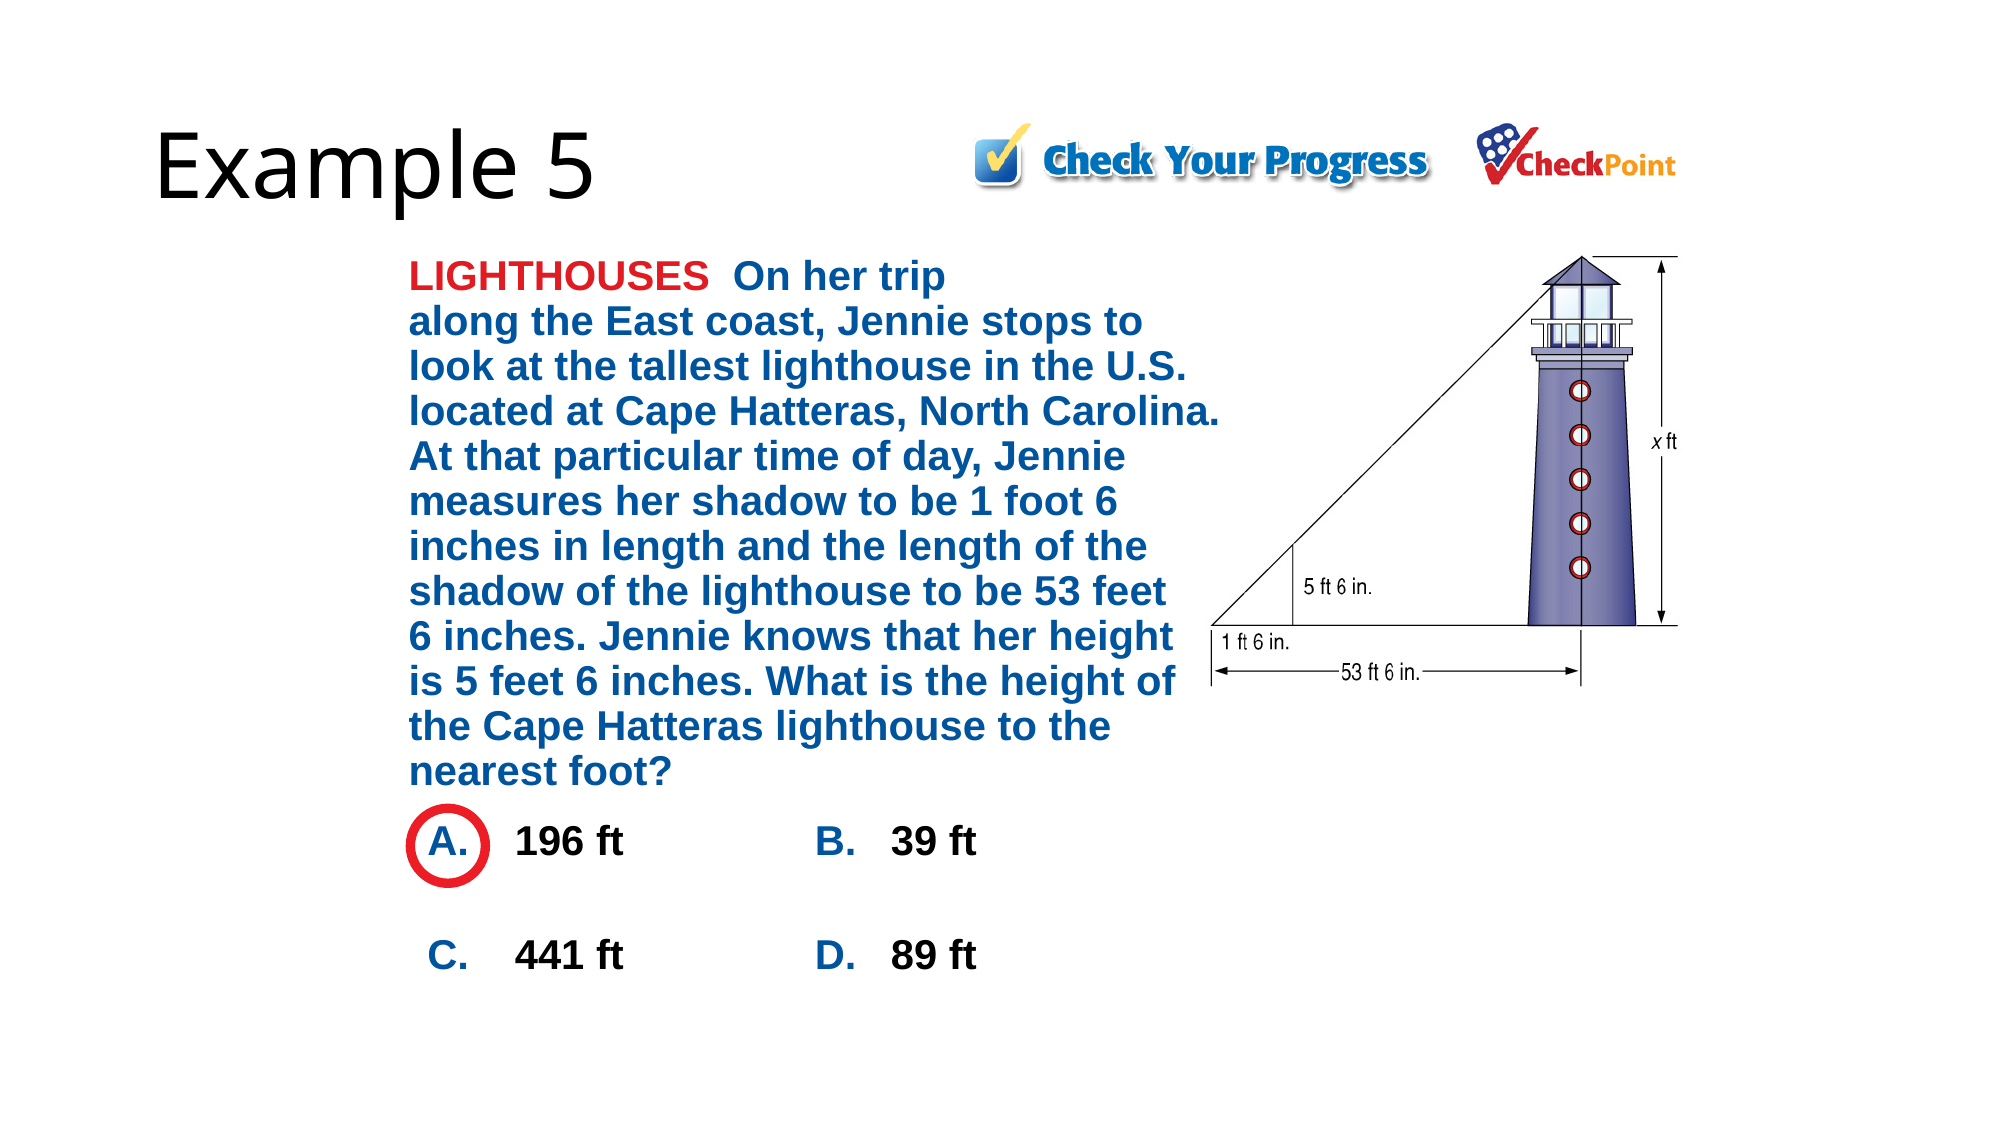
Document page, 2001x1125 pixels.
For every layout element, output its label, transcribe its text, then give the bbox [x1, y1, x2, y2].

picture [1196, 249, 1686, 691]
text_box LIGHTHOUSES On her trip along the East coast, Jennie stops to look at the tallest lighthouse in the U.S. located at Cape Hatteras, North Carolina. At that particular time of day, Jennie measures her shadow to be 1 foot 6 inches in length and the length of the shadow of the lighthouse to be 53 feet 6 inches. Jennie knows that her height is 5 feet 6 inches. What is the height of the Cape Hatteras lighthouse to the nearest foot? [337, 246, 1350, 802]
title Example 5 [137, 59, 1863, 278]
text_box [431, 808, 464, 812]
picture [970, 116, 1438, 201]
picture [1474, 122, 1676, 185]
text_box A. 196 ft B. 39 ft C. 441 ft D. 89 ft [412, 812, 1250, 987]
